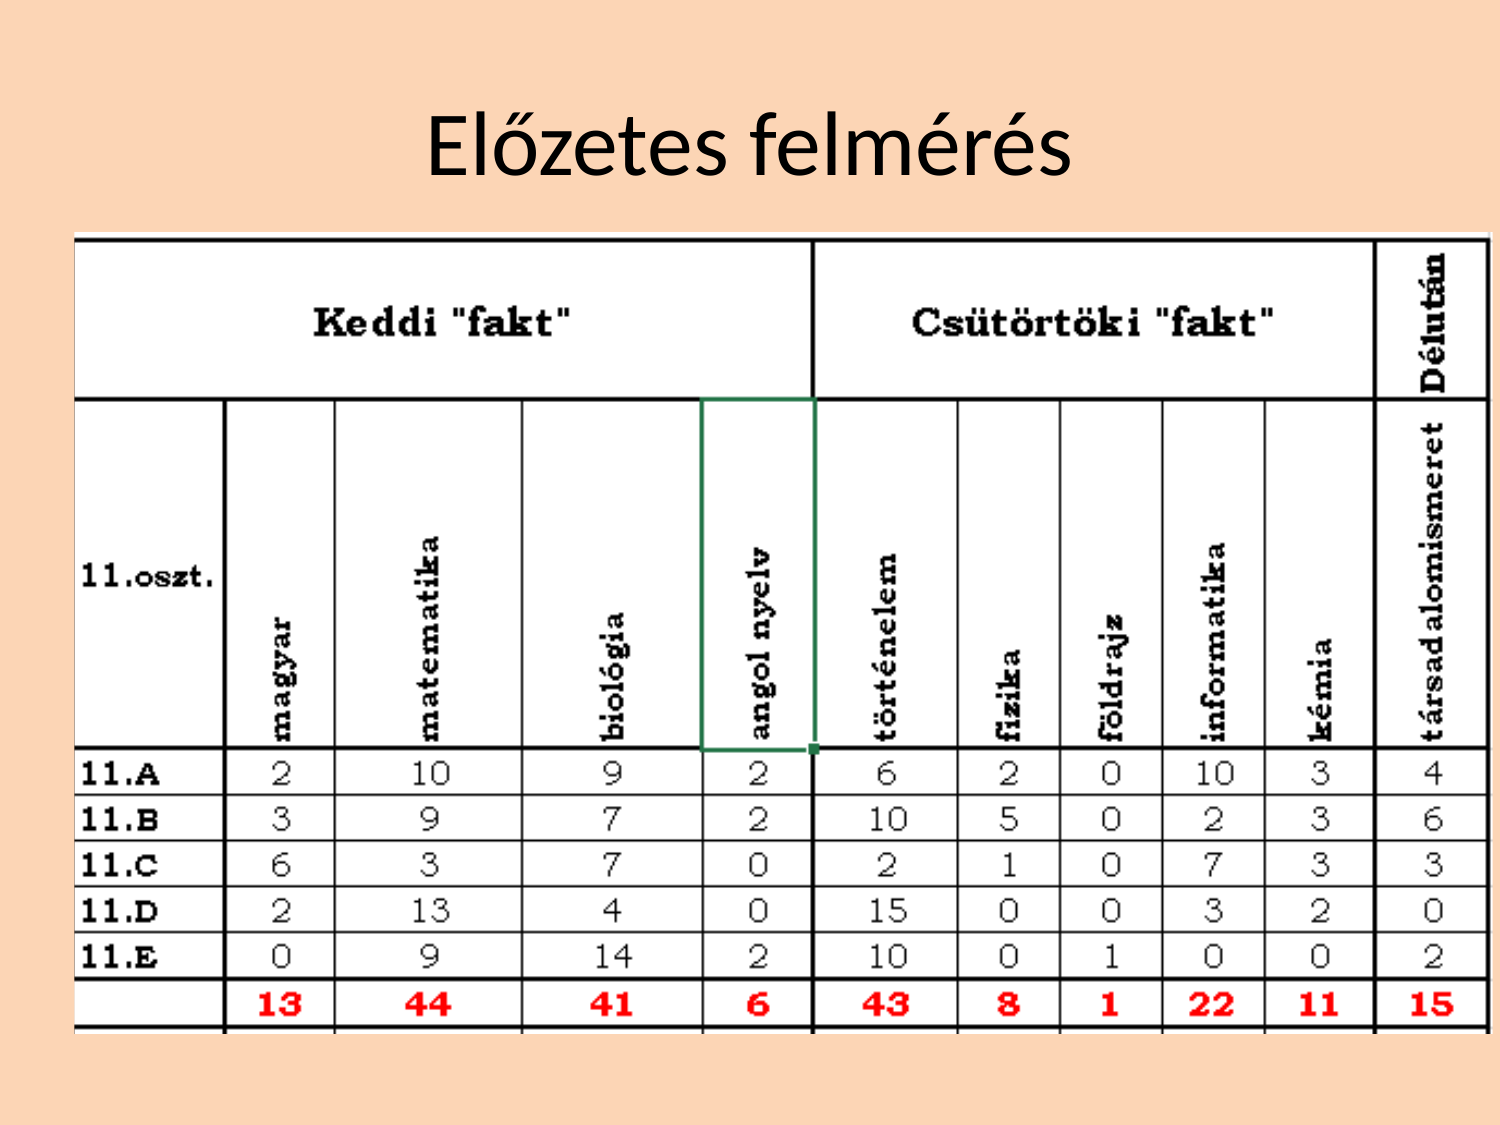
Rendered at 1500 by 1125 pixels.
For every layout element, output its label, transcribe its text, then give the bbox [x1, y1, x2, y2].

title Előzetes felmérés [75, 45, 1425, 230]
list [74, 232, 1493, 1034]
